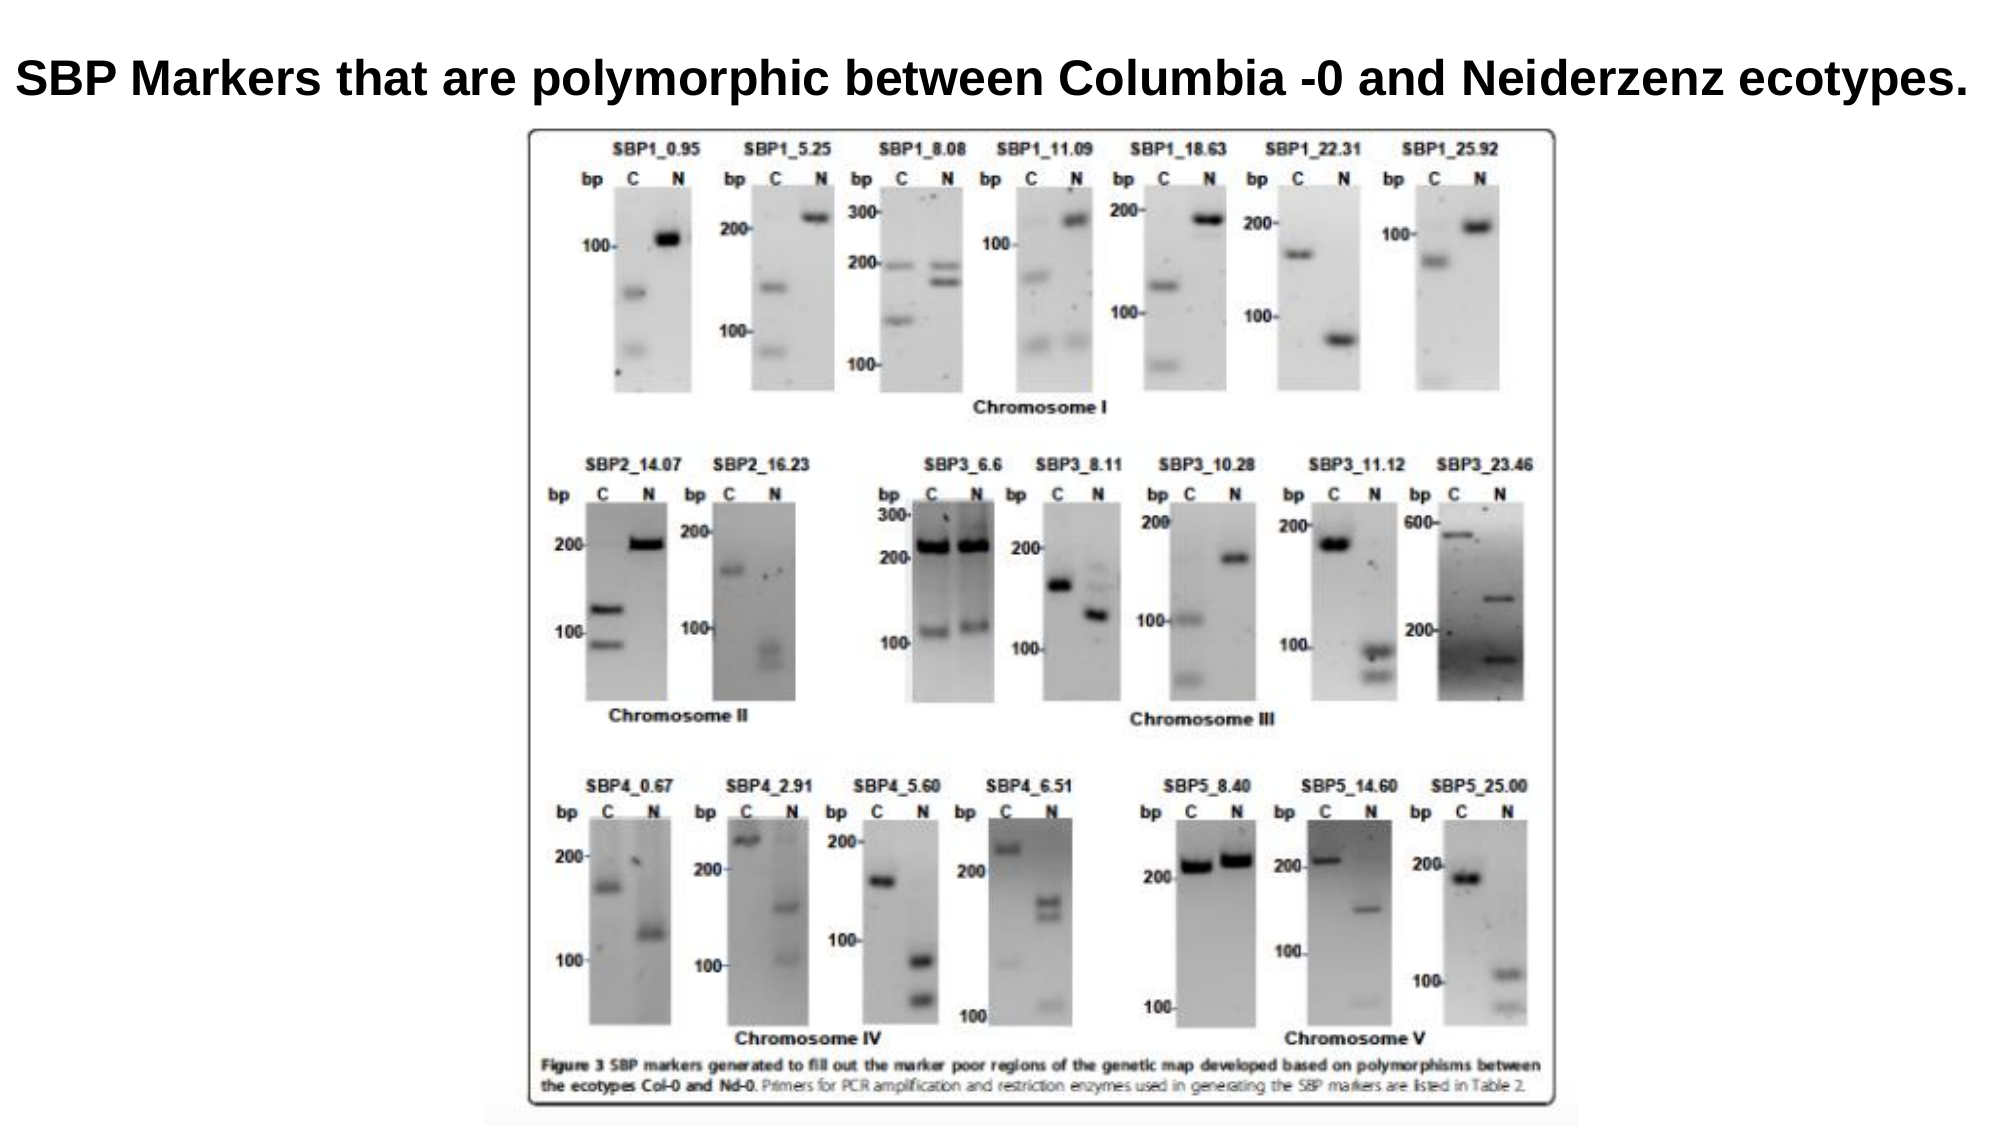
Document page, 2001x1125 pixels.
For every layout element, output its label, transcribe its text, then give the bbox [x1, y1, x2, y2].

text_box SBP Markers that are polymorphic between Columbia -0 and Neiderzenz ecotypes. [0, 38, 2000, 114]
picture [484, 98, 1578, 1125]
